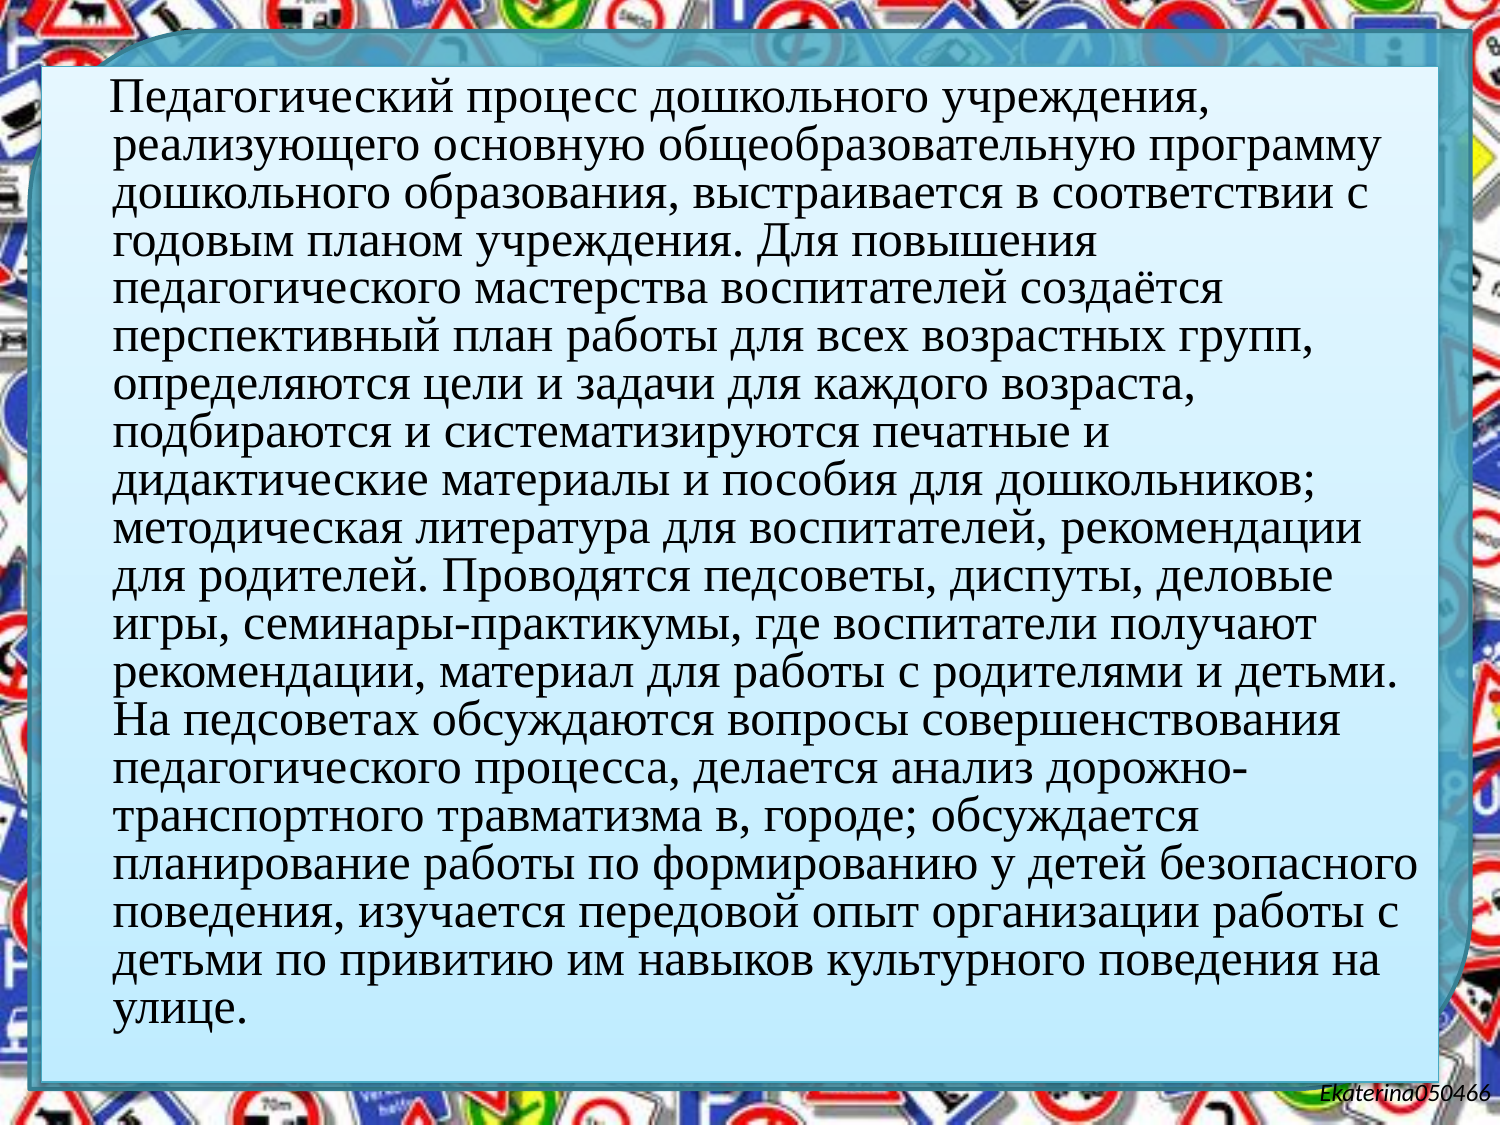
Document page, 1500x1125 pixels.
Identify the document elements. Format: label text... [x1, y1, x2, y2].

list Педагогический процесс дошкольного учреждения, реализующего основную общеобразовательную программу дошкольного образования, выстраивается в соответствии с годовым планом учреждения. Для повышения педагогического мастерства воспитателей создаётся перспективный план работы для всех возрастных групп, определяются цели и задачи для каждого возраста, подбираются и систематизируются печатные и дидактические материалы и пособия для дошкольников; методическая литература для воспитателей, рекомендации для родителей. Проводятся педсоветы, диспуты, деловые игры, семинары-практикумы, где воспитатели получают рекомендации, материал для работы с родителями и детьми. На педсоветах обсуждаются вопросы совершенствования педагогического процесса, делается анализ дорожно-транспортного травматизма в, городе; обсуждается планирование работы по формированию у детей безопасного поведения, изучается передовой опыт организации работы с детьми по привитию им навыков культурного поведения на улице. [41, 66, 1439, 1083]
picture [0, 0, 1500, 1125]
